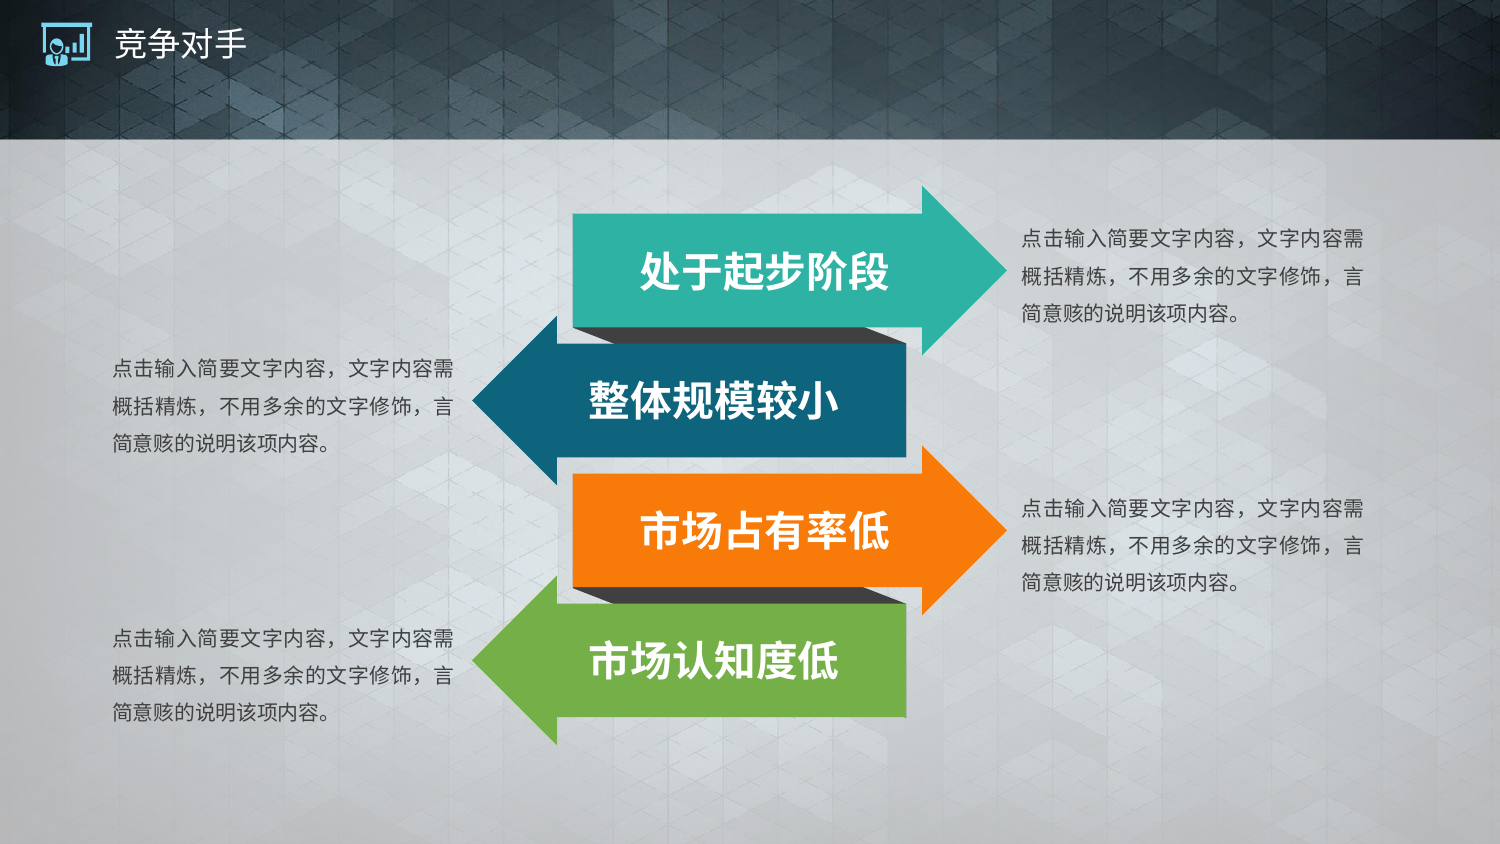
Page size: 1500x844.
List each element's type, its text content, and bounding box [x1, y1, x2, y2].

text_box [469, 313, 909, 488]
text_box 点击输入简要文字内容，文字内容需概括精炼，不用多余的文字修饰，言简意赅的说明该项内容。 [112, 612, 455, 726]
text_box 整体规模较小 [572, 375, 856, 426]
text_box [469, 573, 909, 748]
text_box 市场占有率低 [623, 505, 907, 556]
text_box [570, 183, 1010, 358]
picture [0, 0, 1500, 844]
text_box 点击输入简要文字内容，文字内容需概括精炼，不用多余的文字修饰，言简意赅的说明该项内容。 [112, 343, 455, 457]
text_box [570, 443, 1010, 618]
text_box [41, 22, 93, 61]
text_box 点击输入简要文字内容，文字内容需概括精炼，不用多余的文字修饰，言简意赅的说明该项内容。 [1021, 482, 1365, 596]
title 竞争对手 [99, 20, 550, 66]
text_box [573, 330, 906, 341]
text_box [570, 588, 905, 601]
text_box 点击输入简要文字内容，文字内容需概括精炼，不用多余的文字修饰，言简意赅的说明该项内容。 [1021, 213, 1365, 327]
text_box [45, 38, 70, 67]
text_box 市场认知度低 [572, 635, 856, 686]
text_box 处于起步阶段 [623, 245, 907, 296]
